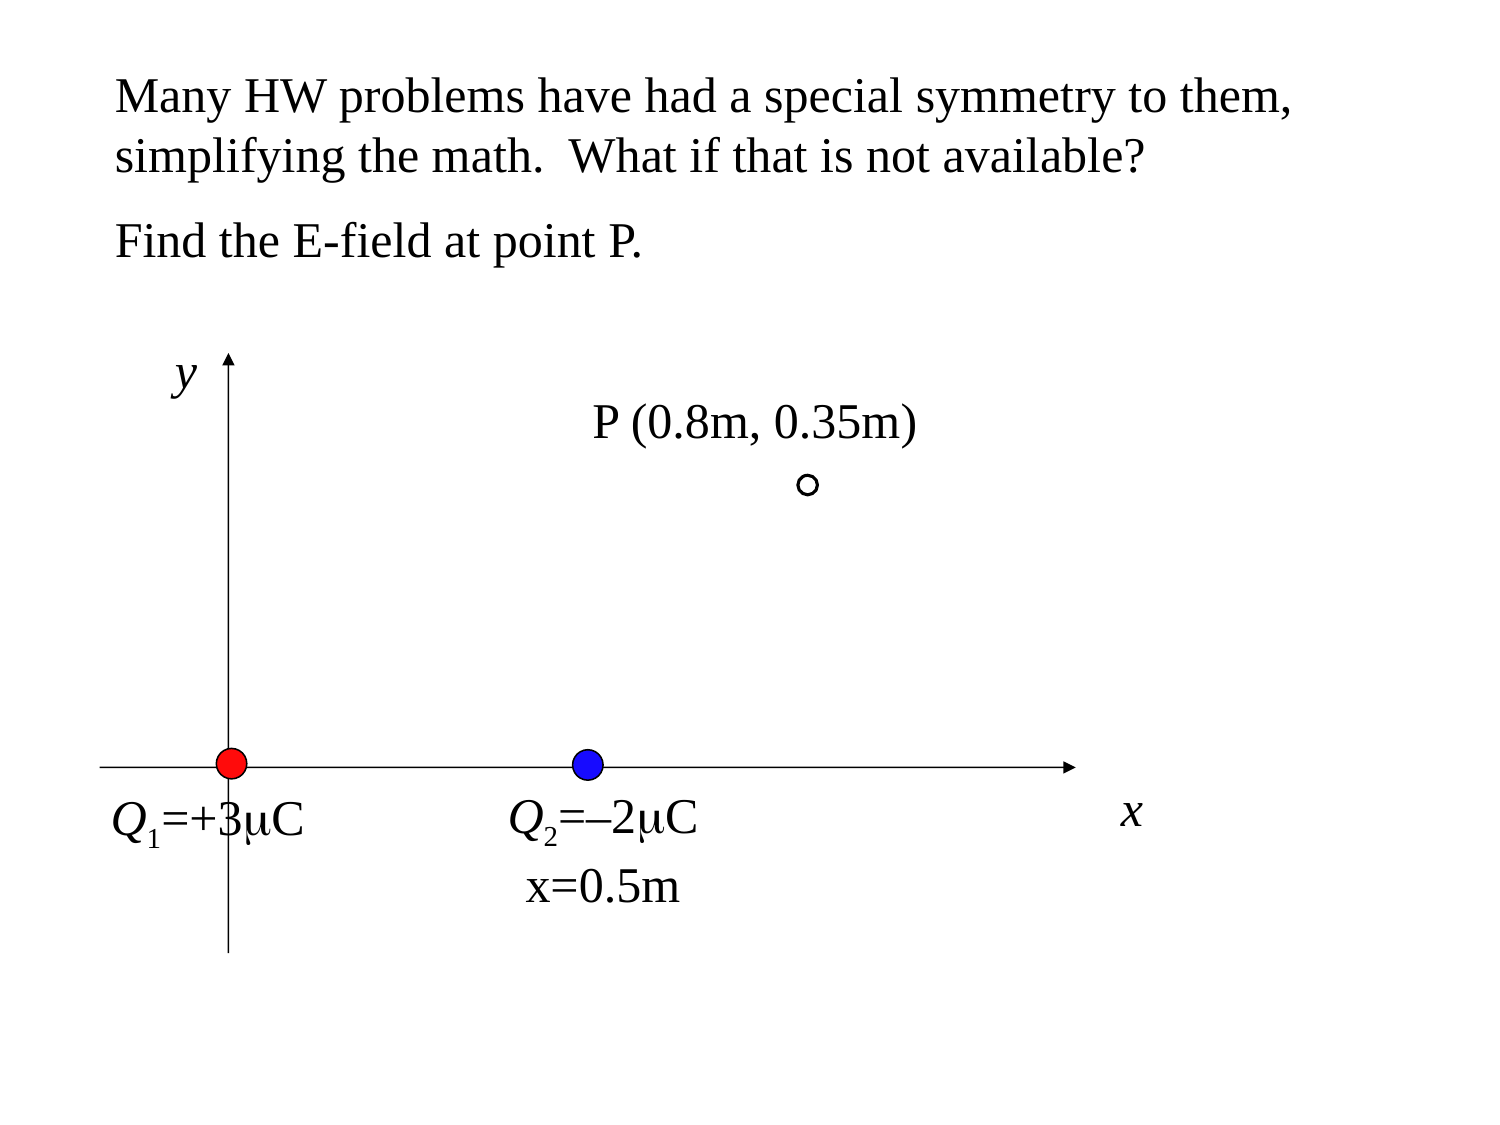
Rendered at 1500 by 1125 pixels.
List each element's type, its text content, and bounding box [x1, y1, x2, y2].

text_box Q1=+3mC [95, 778, 320, 862]
text_box [603, 761, 1076, 774]
text_box y [160, 330, 213, 406]
text_box [797, 475, 818, 495]
text_box x [1106, 768, 1159, 844]
text_box [222, 353, 235, 748]
text_box P (0.8m, 0.35m) [577, 380, 933, 456]
text_box [572, 749, 604, 776]
text_box Q2=–2mC x=0.5m [484, 776, 722, 920]
text_box [216, 748, 247, 778]
text_box Many HW problems have had a special symmetry to them, simplifying the math. What if that is not available? Find the E-field at point P. [99, 54, 1369, 275]
